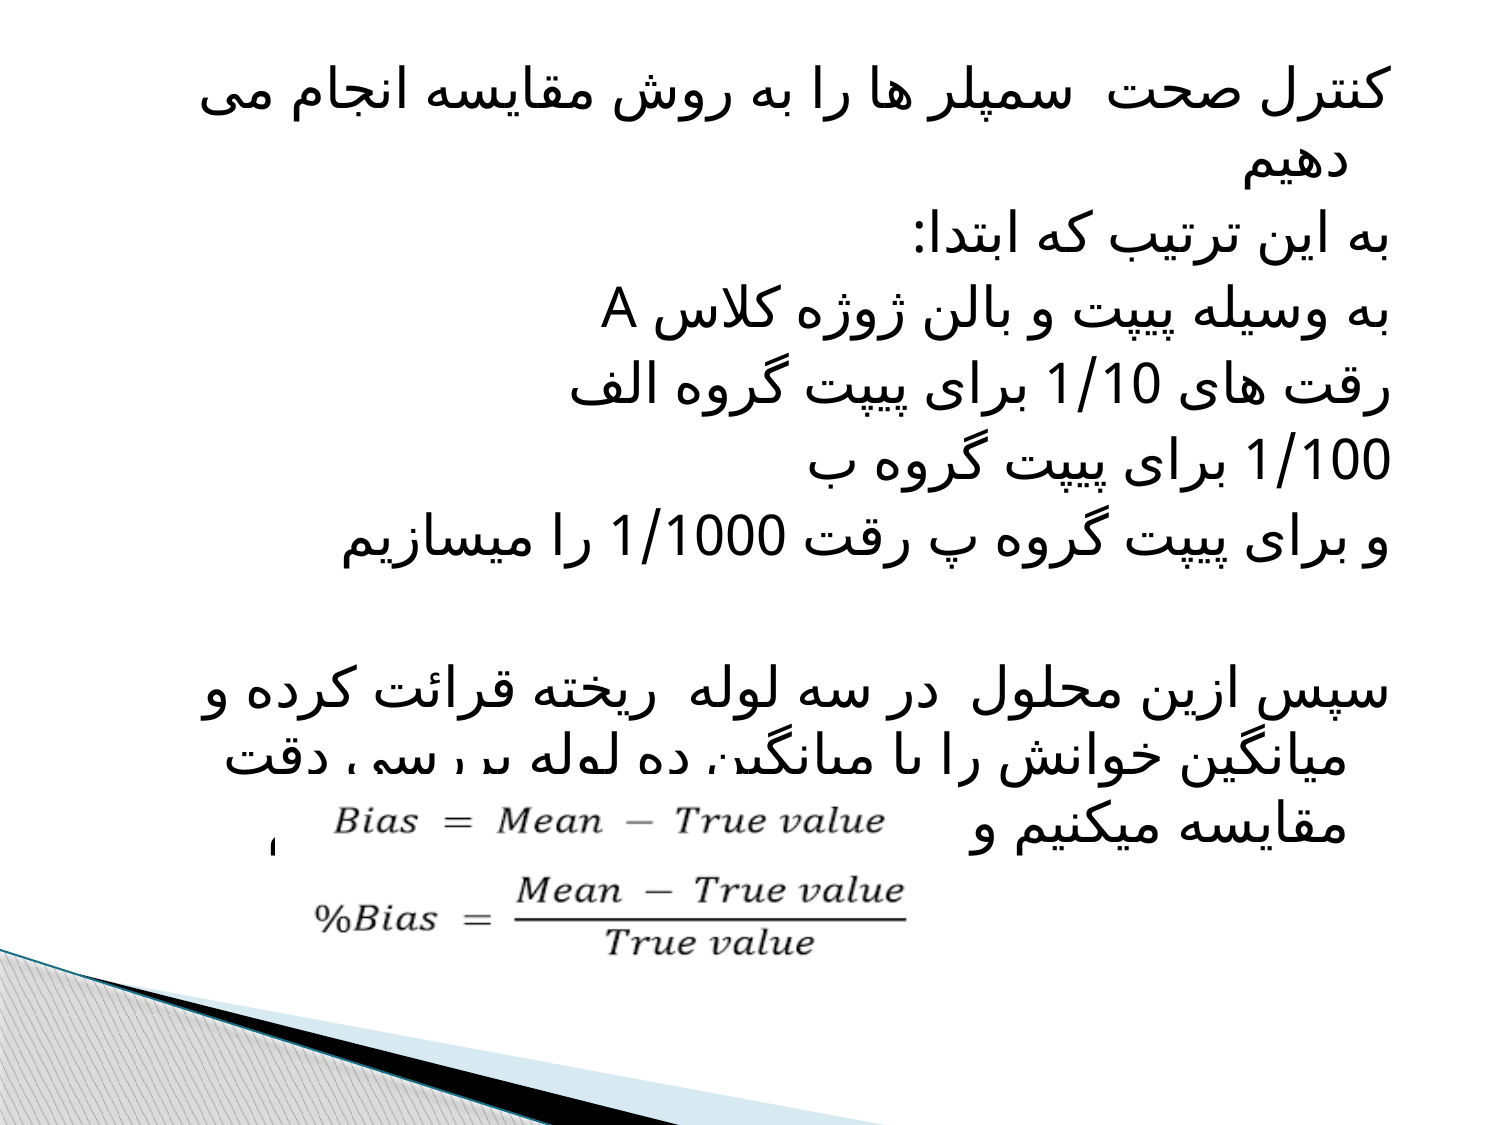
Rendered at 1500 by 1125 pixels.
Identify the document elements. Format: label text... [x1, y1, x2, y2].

picture [274, 774, 958, 987]
list کنترل صحت سمپلر ها را به روش مقایسه انجام می دهیم به این ترتیب که ابتدا: به وسیله پیپت و بالن ژوژه کلاس A رقت های 1/10 برای پیپت گروه الف 1/100 برای پیپت گروه ب و برای پیپت گروه پ رقت 1/1000 را میسازیم سپس ازین محلول در سه لوله ریخته قرائت کرده و میانگین خوانش را با میانگین ده لوله بررسی دقت مقایسه میکنیم و بایاس موجود را حساب میکنیم [75, 45, 1425, 1005]
